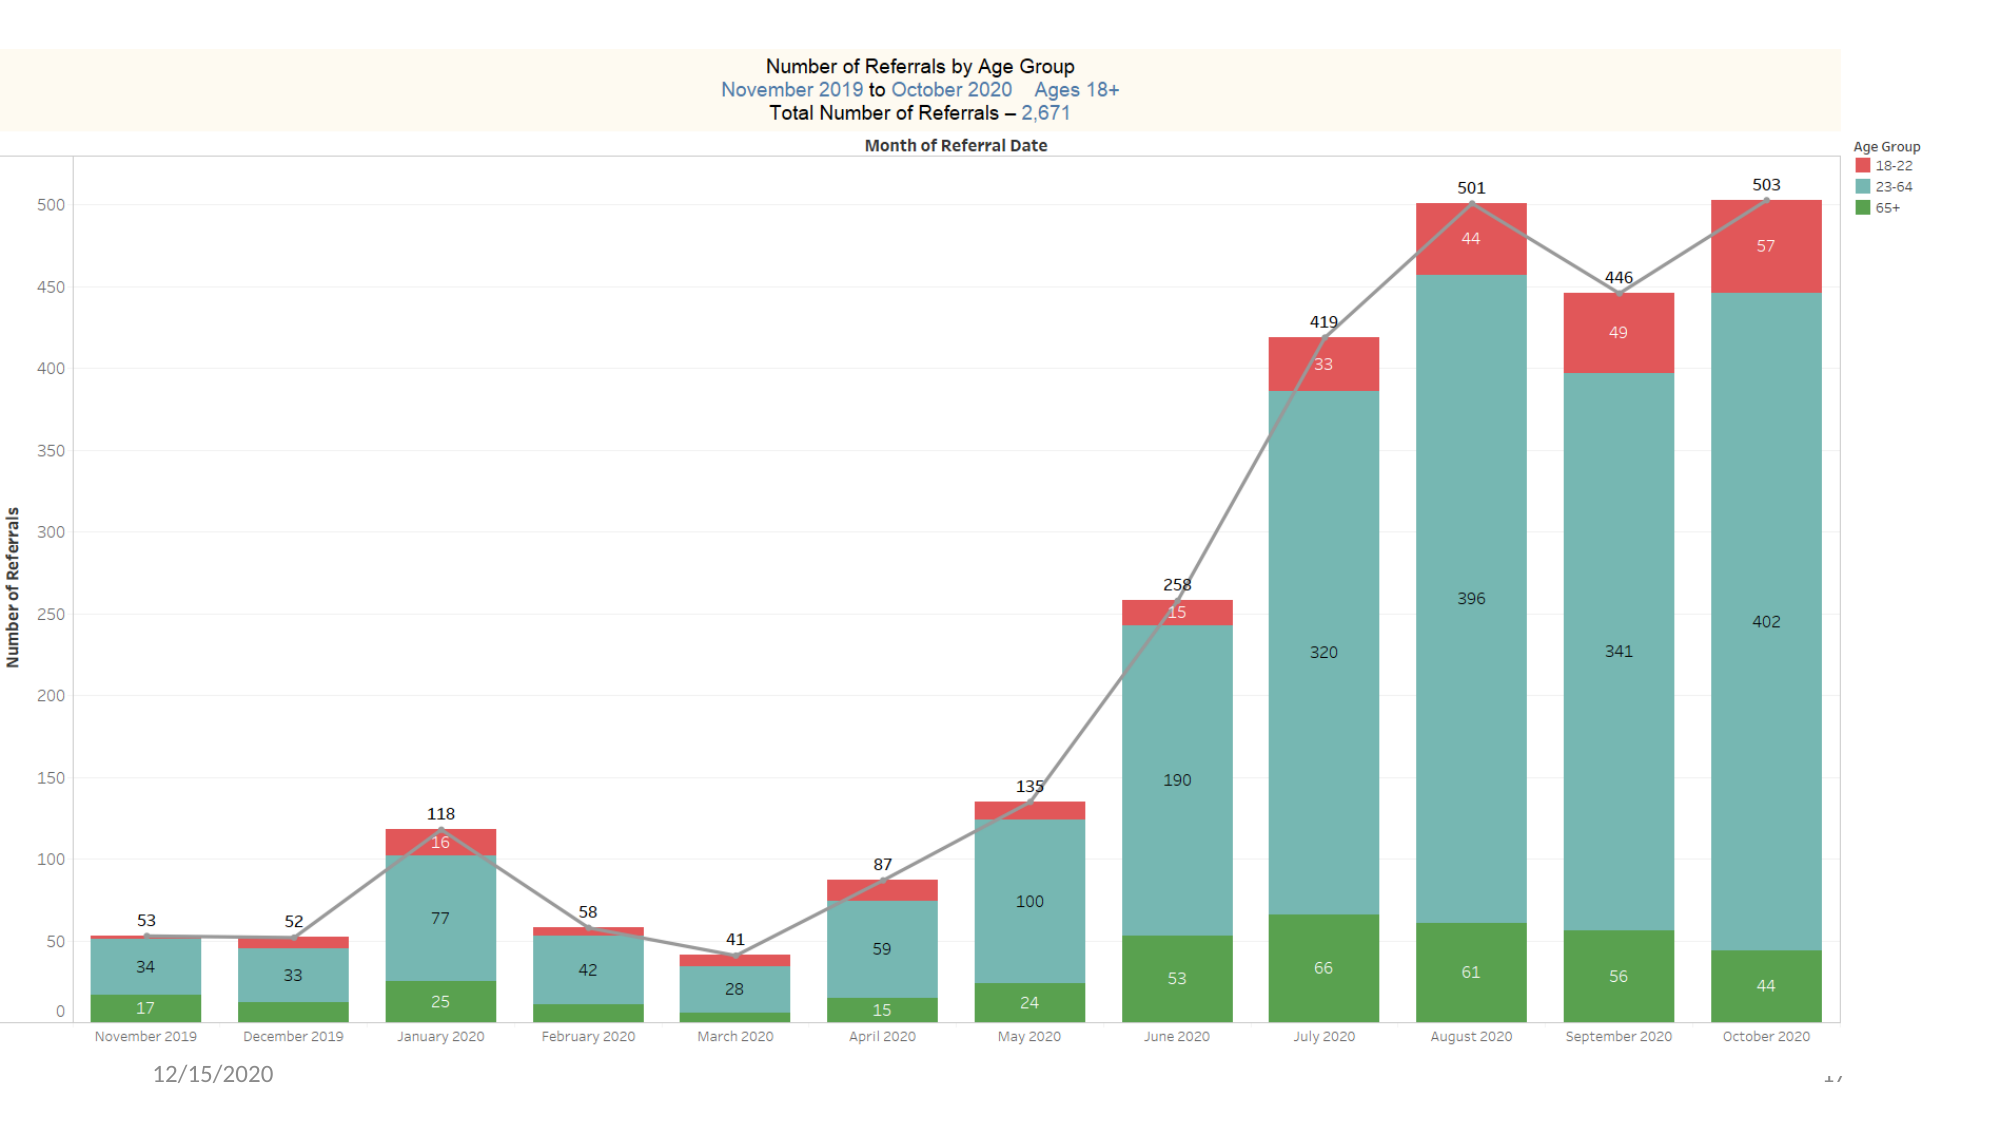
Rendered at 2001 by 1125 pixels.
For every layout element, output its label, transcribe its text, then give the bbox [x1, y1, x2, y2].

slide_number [137, 1076, 588, 1103]
slide_number 17 [1412, 1076, 1863, 1103]
picture [0, 49, 2000, 1076]
